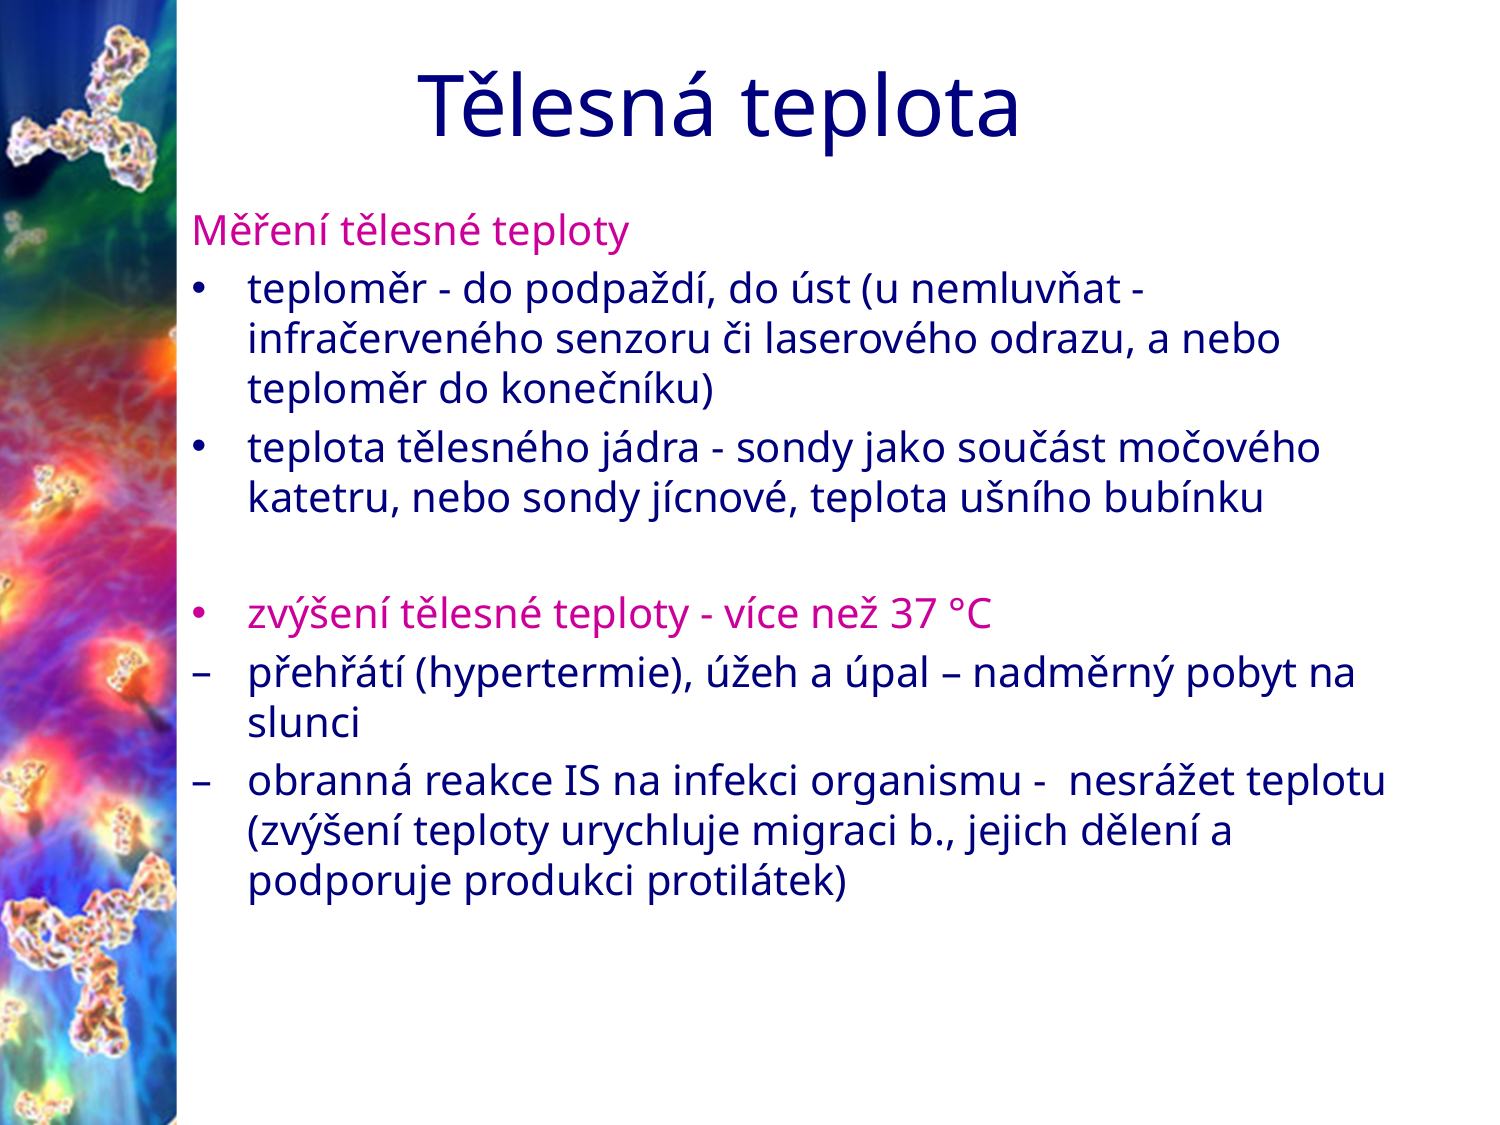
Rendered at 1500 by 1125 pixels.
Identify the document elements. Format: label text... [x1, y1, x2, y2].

picture [155, 234, 167, 240]
title Tělesná teplota [180, 42, 1365, 161]
picture [168, 104, 177, 112]
list Měření tělesné teploty teploměr - do podpaždí, do úst (u nemluvňat - infračerveného senzoru či laserového odrazu, a nebo teploměr do konečníku) teplota tělesného jádra - sondy jako součást močového katetru, nebo sondy jícnové, teplota ušního bubínku zvýšení tělesné teploty - více než 37 °C přehřátí (hypertermie), úžeh a úpal – nadměrný pobyt na slunci obranná reakce IS na infekci organismu - nesrážet teplotu (zvýšení teploty urychluje migraci b., jejich dělení a podporuje produkci protilátek) [180, 196, 1459, 1106]
picture [0, 0, 177, 1125]
